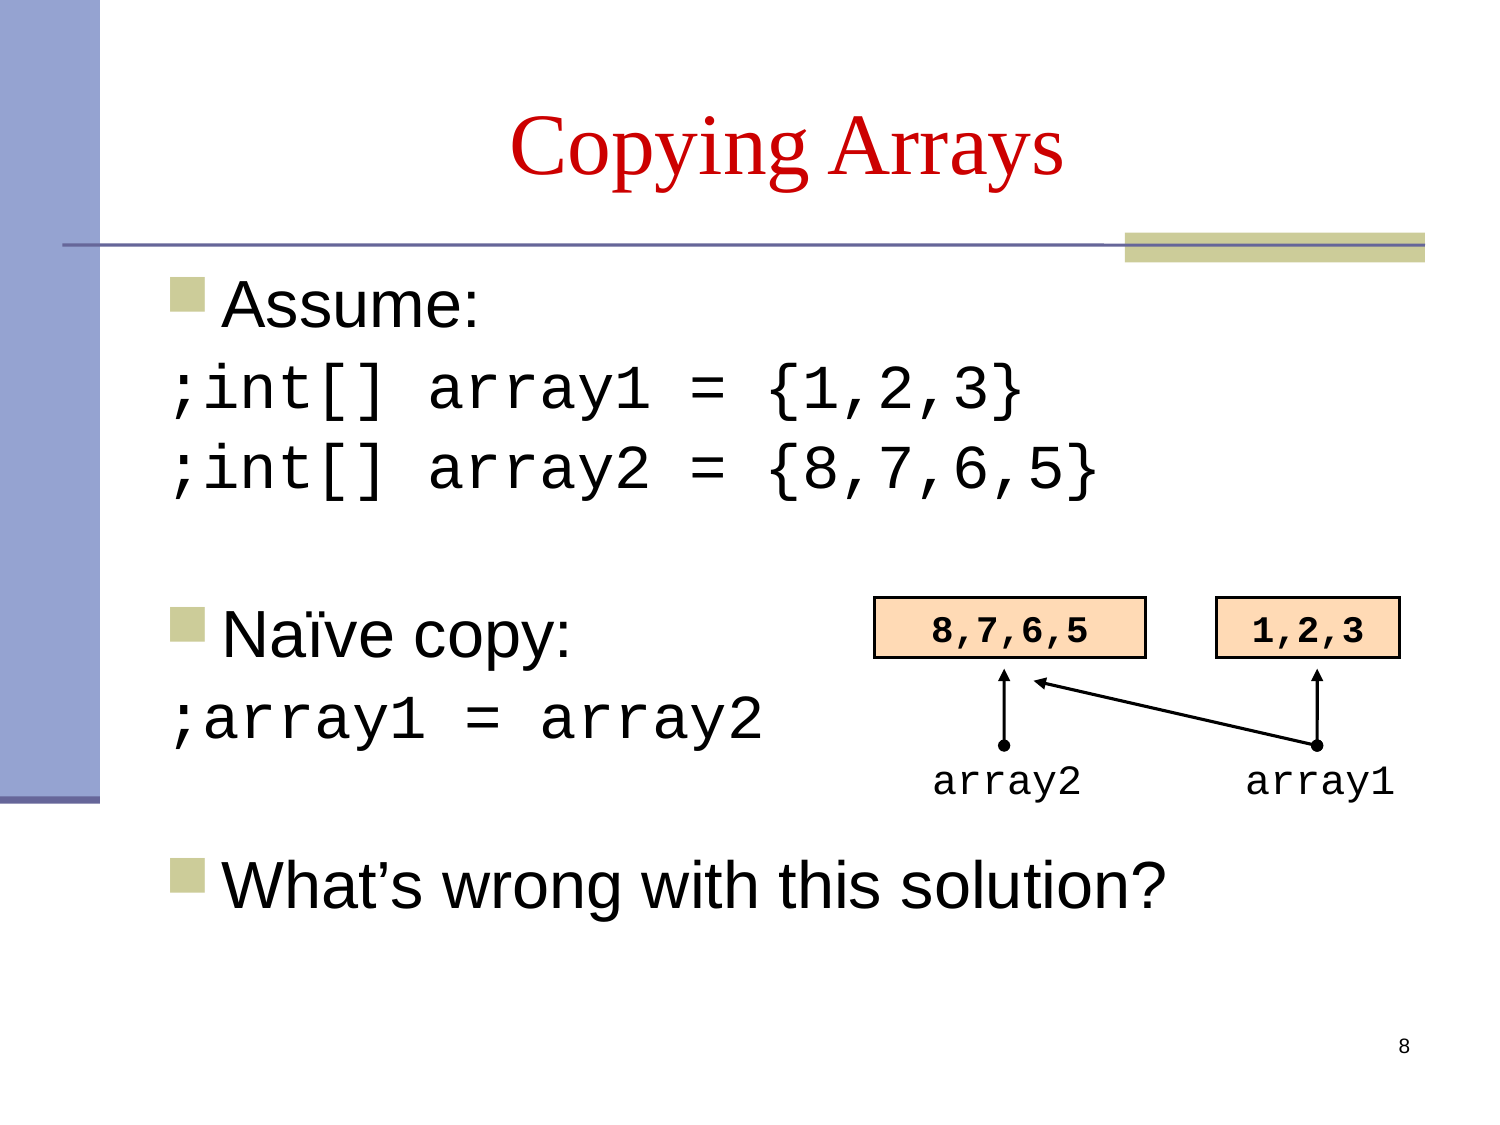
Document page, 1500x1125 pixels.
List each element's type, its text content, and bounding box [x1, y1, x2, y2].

title Copying Arrays [149, 45, 1426, 234]
list Assume: int[] array1 = {1,2,3}; int[] array2 = {8,7,6,5}; Naïve copy: array1 = array2; What’s wrong with this solution? [149, 262, 1426, 1006]
text_box [997, 668, 1011, 752]
text_box 1,2,3 [1216, 597, 1400, 658]
text_box array1 [1228, 745, 1412, 811]
text_box array2 [915, 745, 1099, 811]
text_box [1311, 668, 1324, 739]
text_box 8,7,6,5 [874, 597, 1146, 658]
text_box [1033, 677, 1324, 752]
slide_number 8 [1112, 1024, 1426, 1101]
